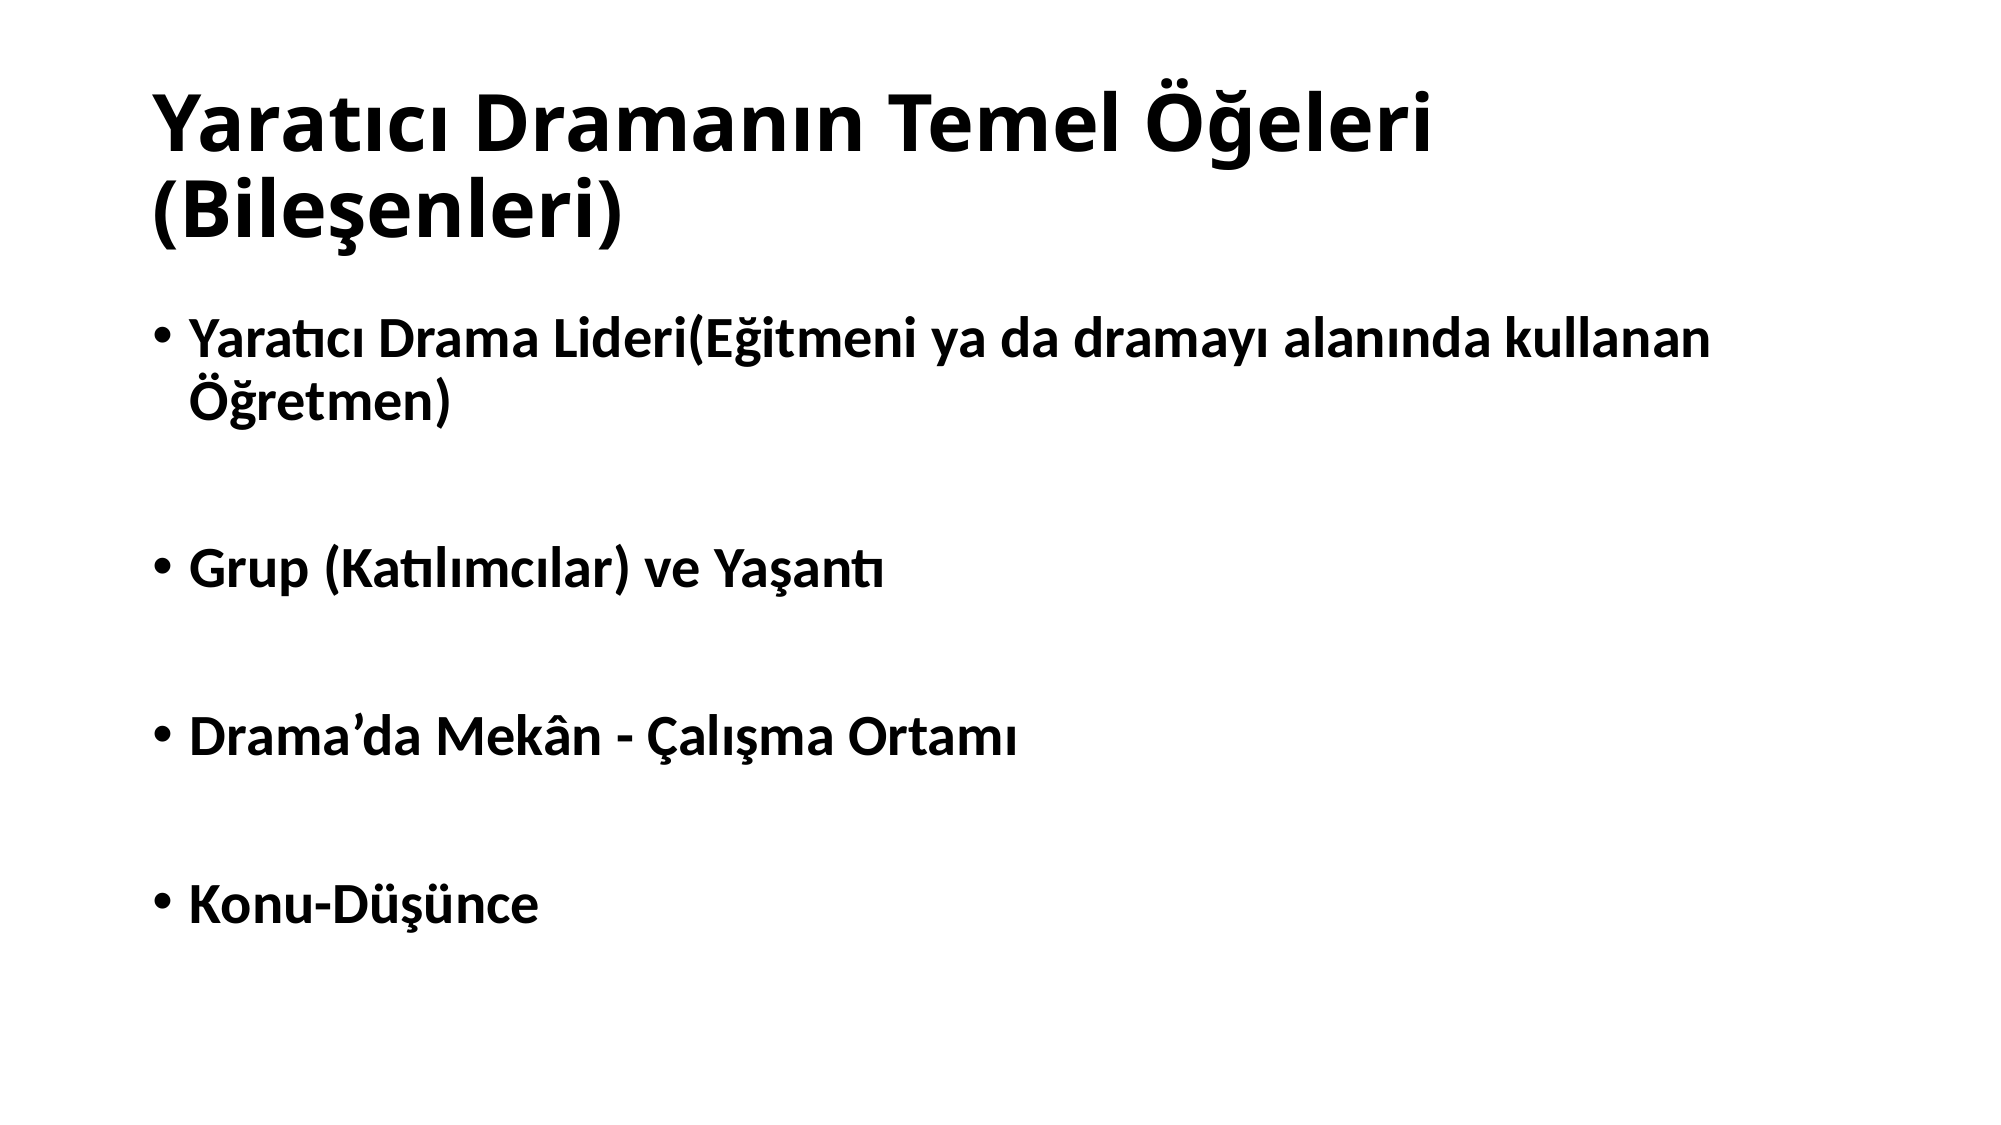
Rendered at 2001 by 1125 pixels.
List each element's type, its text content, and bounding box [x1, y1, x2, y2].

list Yaratıcı Drama Lideri(Eğitmeni ya da dramayı alanında kullanan Öğretmen) Grup (Katılımcılar) ve Yaşantı Drama’da Mekân - Çalışma Ortamı Konu-Düşünce [137, 299, 1863, 1014]
title Yaratıcı Dramanın Temel Öğeleri (Bileşenleri) [137, 59, 1863, 278]
